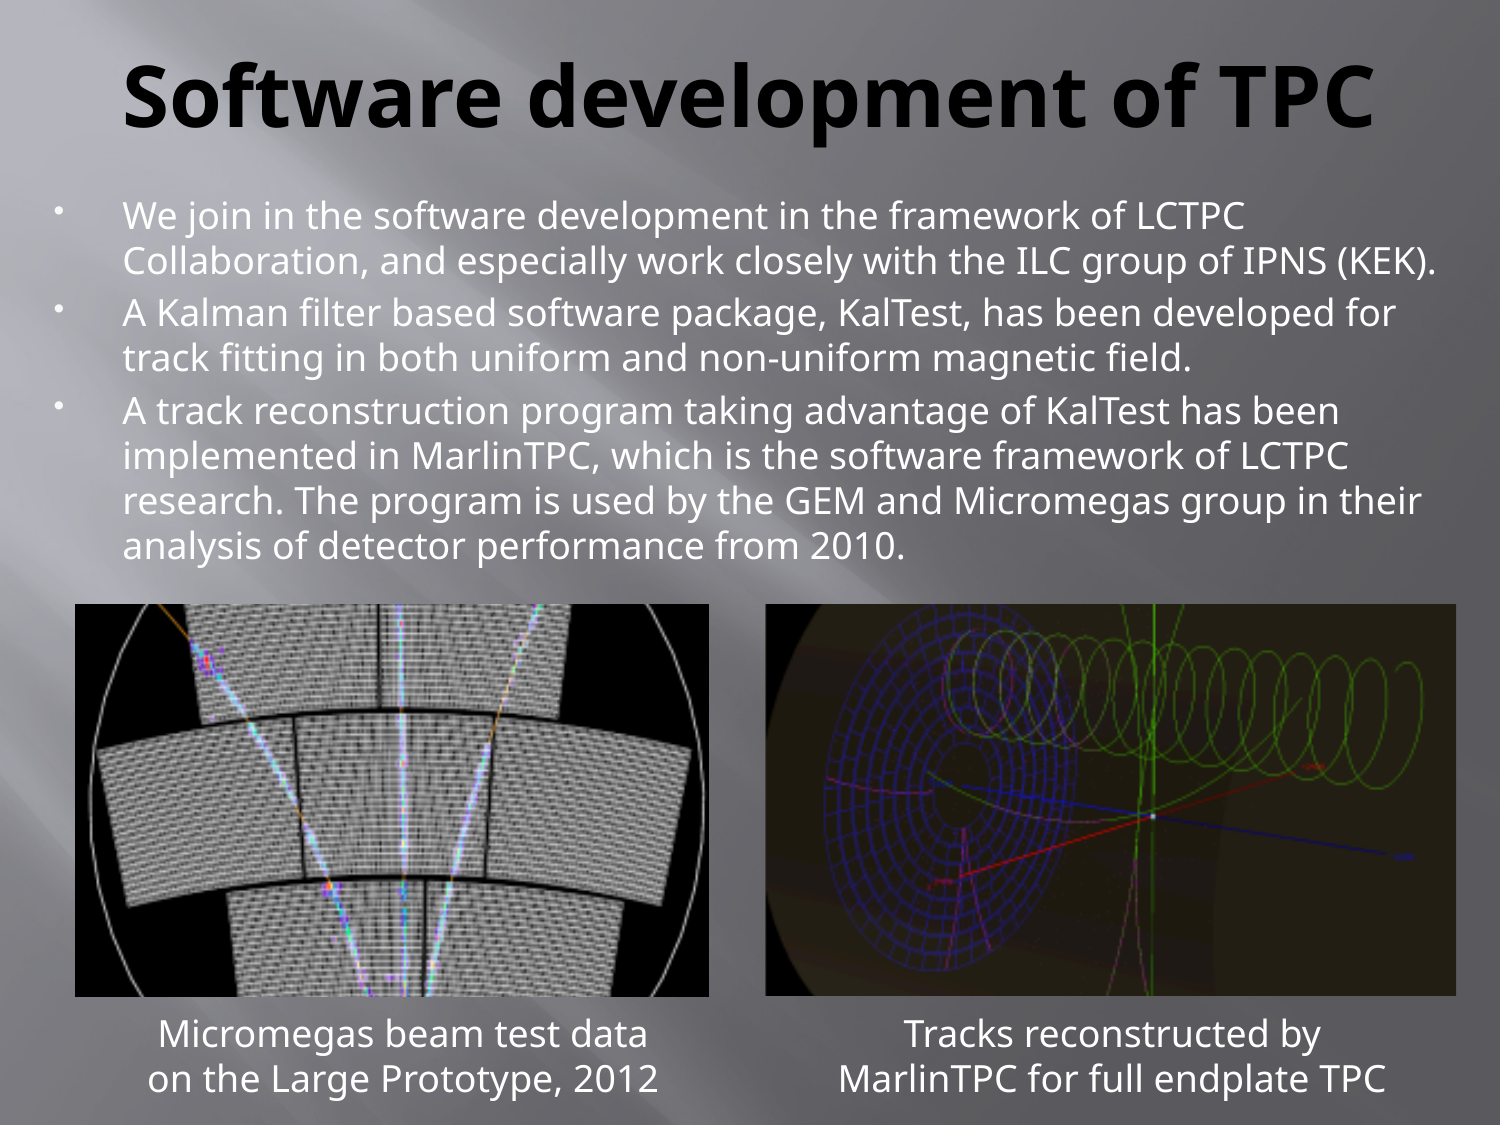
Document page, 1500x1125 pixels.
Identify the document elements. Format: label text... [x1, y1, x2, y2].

picture [74, 604, 710, 997]
picture [764, 604, 1457, 997]
list We join in the software development in the framework of LCTPC Collaboration, and especially work closely with the ILC group of IPNS (KEK). A Kalman filter based software package, KalTest, has been developed for track fitting in both uniform and non-uniform magnetic field. A track reconstruction program taking advantage of KalTest has been implemented in MarlinTPC, which is the software framework of LCTPC research. The program is used by the GEM and Micromegas group in their analysis of detector performance from 2010. [17, 184, 1476, 555]
title Software development of TPC [75, 0, 1425, 184]
text_box Tracks reconstructed by MarlinTPC for full endplate TPC [808, 1038, 1416, 1108]
text_box Micromegas beam test data on the Large Prototype, 2012 [129, 1040, 678, 1108]
